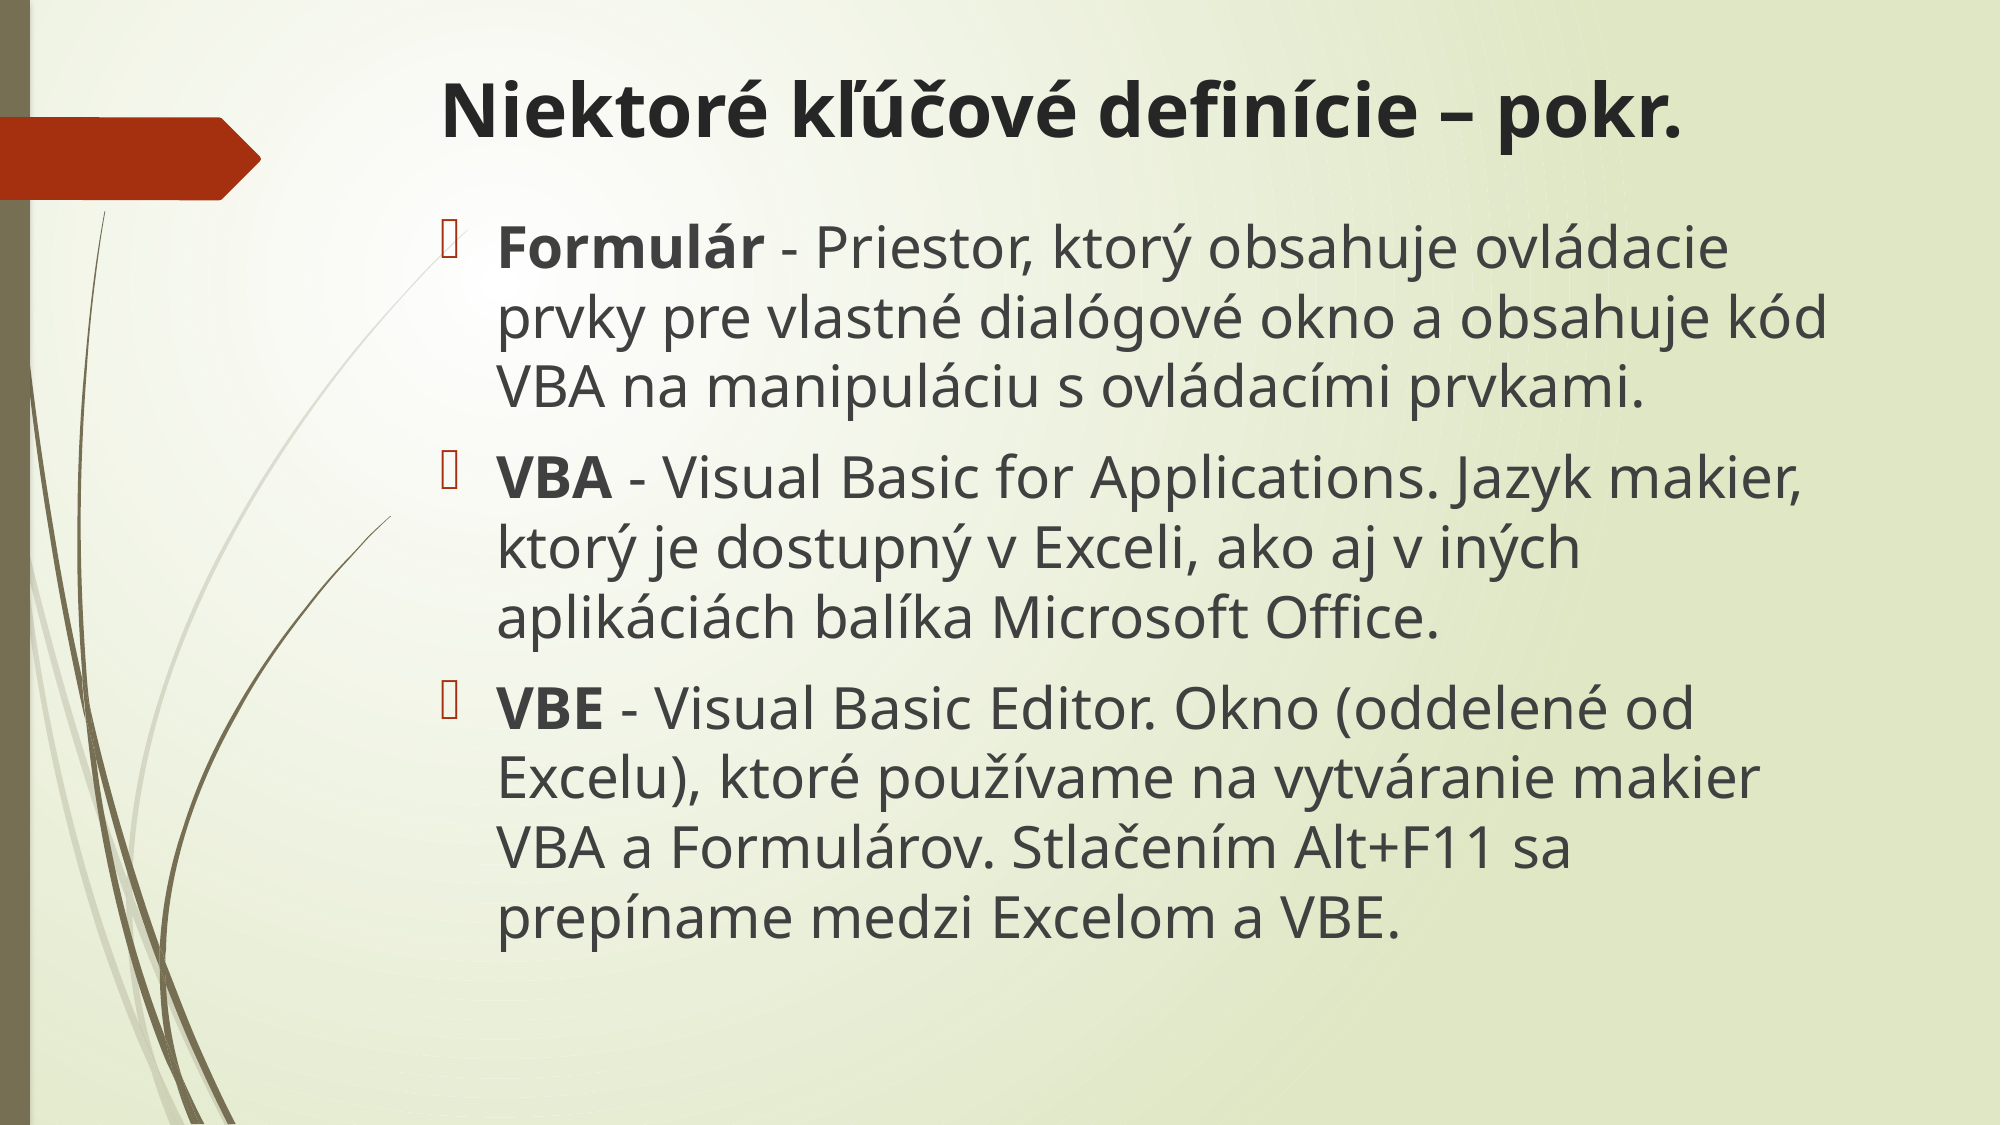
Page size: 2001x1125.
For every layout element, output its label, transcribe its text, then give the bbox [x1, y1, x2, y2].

title Niektoré kľúčové definície – pokr. [424, 55, 1887, 173]
list Formulár - Priestor, ktorý obsahuje ovládacie prvky pre vlastné dialógové okno a obsahuje kód VBA na manipuláciu s ovládacími prvkami. VBA - Visual Basic for Applications. Jazyk makier, ktorý je dostupný v Exceli, ako aj v iných aplikáciách balíka Microsoft Office. VBE - Visual Basic Editor. Okno (oddelené od Excelu), ktoré používame na vytváranie makier VBA a Formulárov. Stlačením Alt+F11 sa prepíname medzi Excelom a VBE. [424, 202, 1888, 1070]
